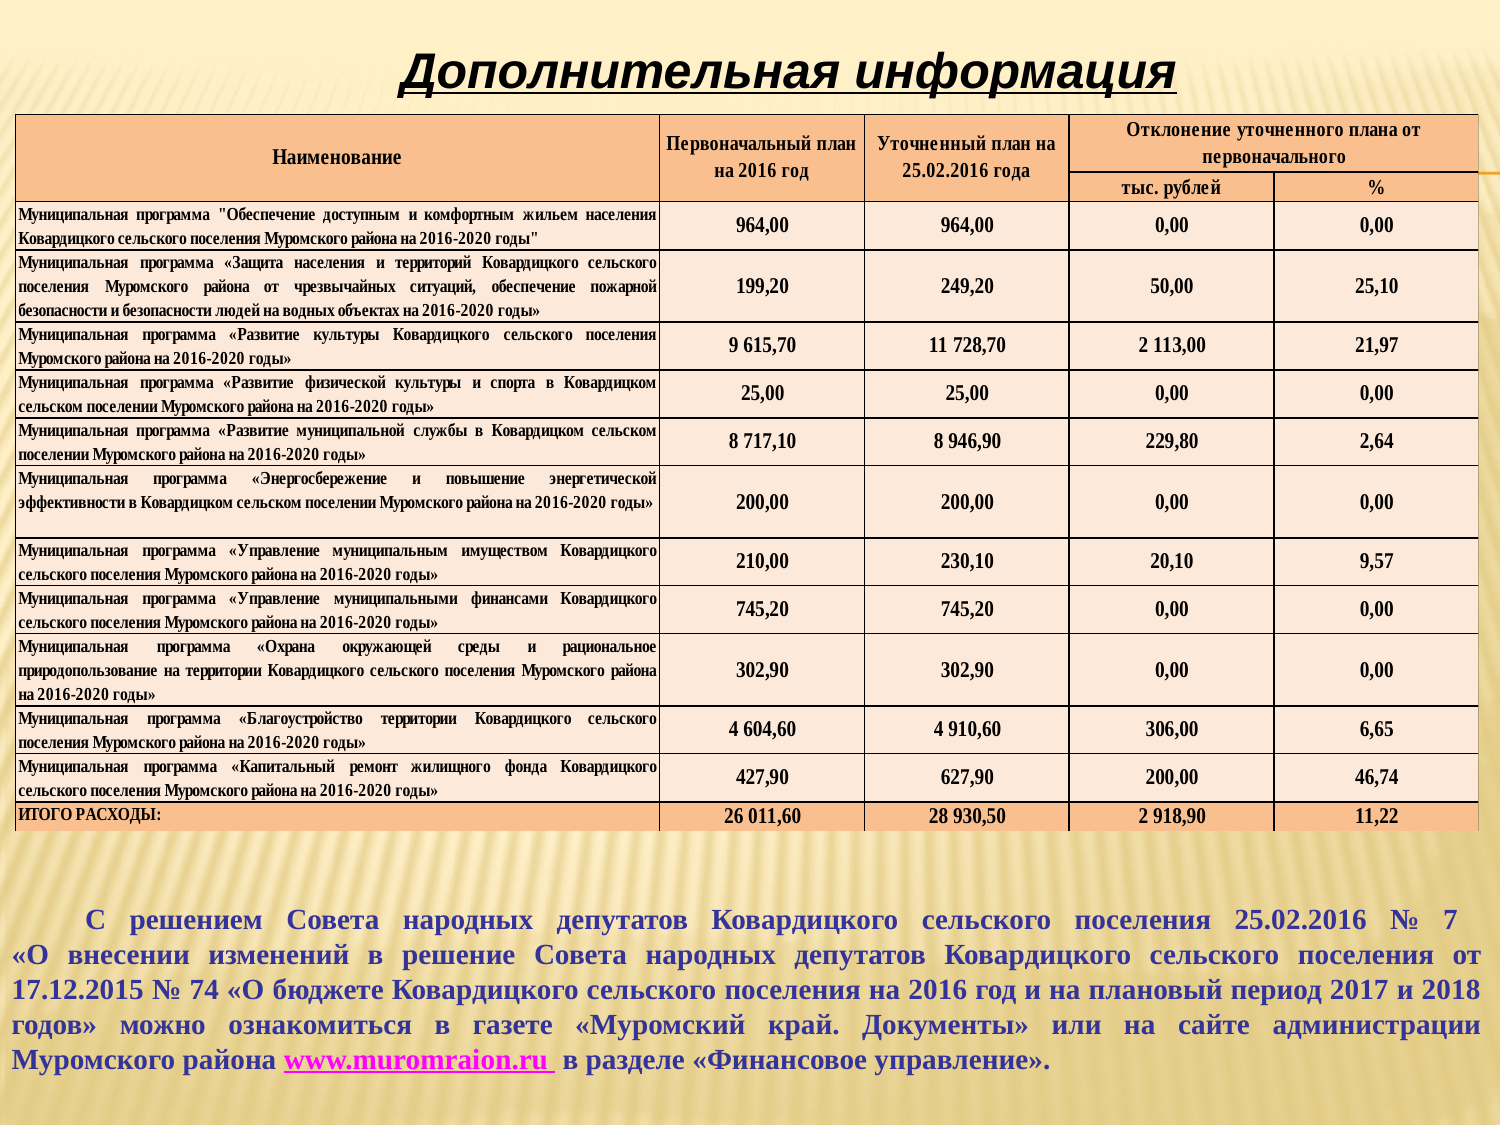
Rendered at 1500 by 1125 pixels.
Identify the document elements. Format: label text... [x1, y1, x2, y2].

picture [14, 113, 1480, 833]
text_box Дополнительная информация [369, 42, 1208, 95]
text_box С решением Совета народных депутатов Ковардицкого сельского поселения 25.02.2016 № 7 «О внесении изменений в решение Совета народных депутатов Ковардицкого сельского поселения от 17.12.2015 № 74 «О бюджете Ковардицкого сельского поселения на 2016 год и на плановый период 2017 и 2018 годов» можно ознакомиться в газете «Муромский край. Документы» или на сайте администрации Муромского района www.muromraion.ru в разделе «Финансовое управление». [0, 893, 1497, 1083]
